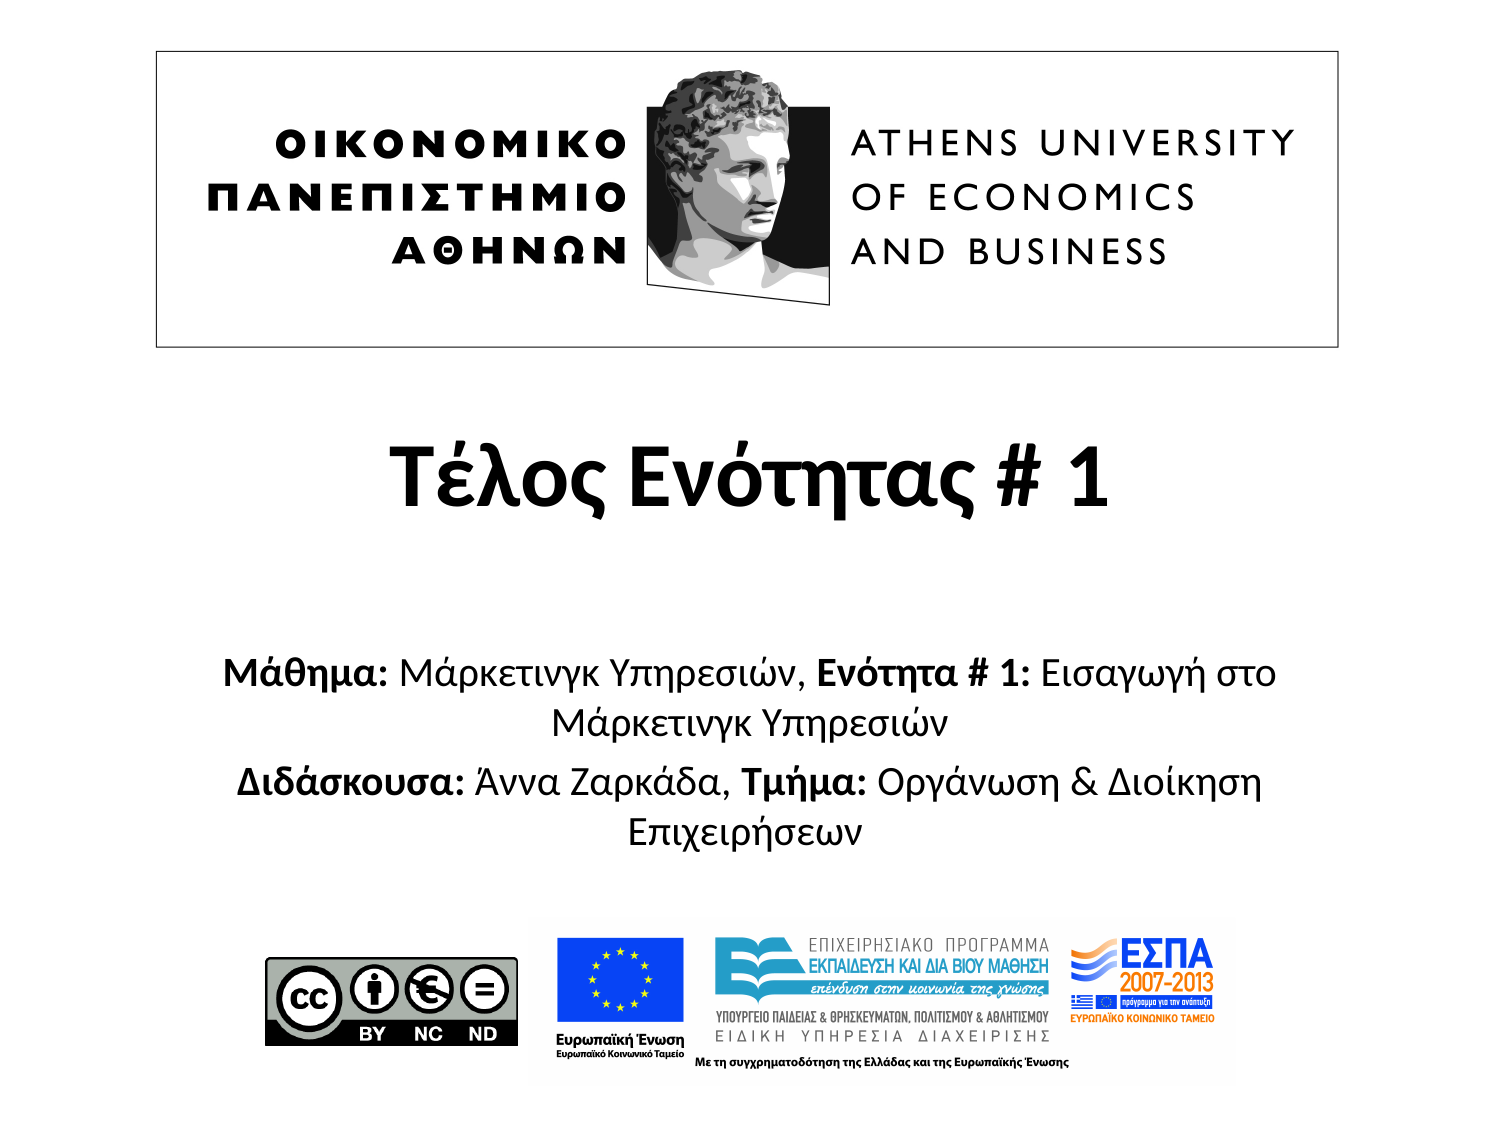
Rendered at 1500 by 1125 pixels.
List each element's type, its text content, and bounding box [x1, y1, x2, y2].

subtitle Μάθημα: Μάρκετινγκ Υπηρεσιών, Ενότητα # 1: Εισαγωγή στο Μάρκετινγκ Υπηρεσιών Διδάσκουσα: Άννα Ζαρκάδα, Τμήμα: Οργάνωση & Διοίκηση Επιχειρήσεων [112, 637, 1388, 925]
picture [147, 42, 1347, 349]
title Τέλος Ενότητας # 1 [112, 349, 1388, 591]
picture [528, 916, 1237, 1086]
picture [265, 957, 518, 1046]
